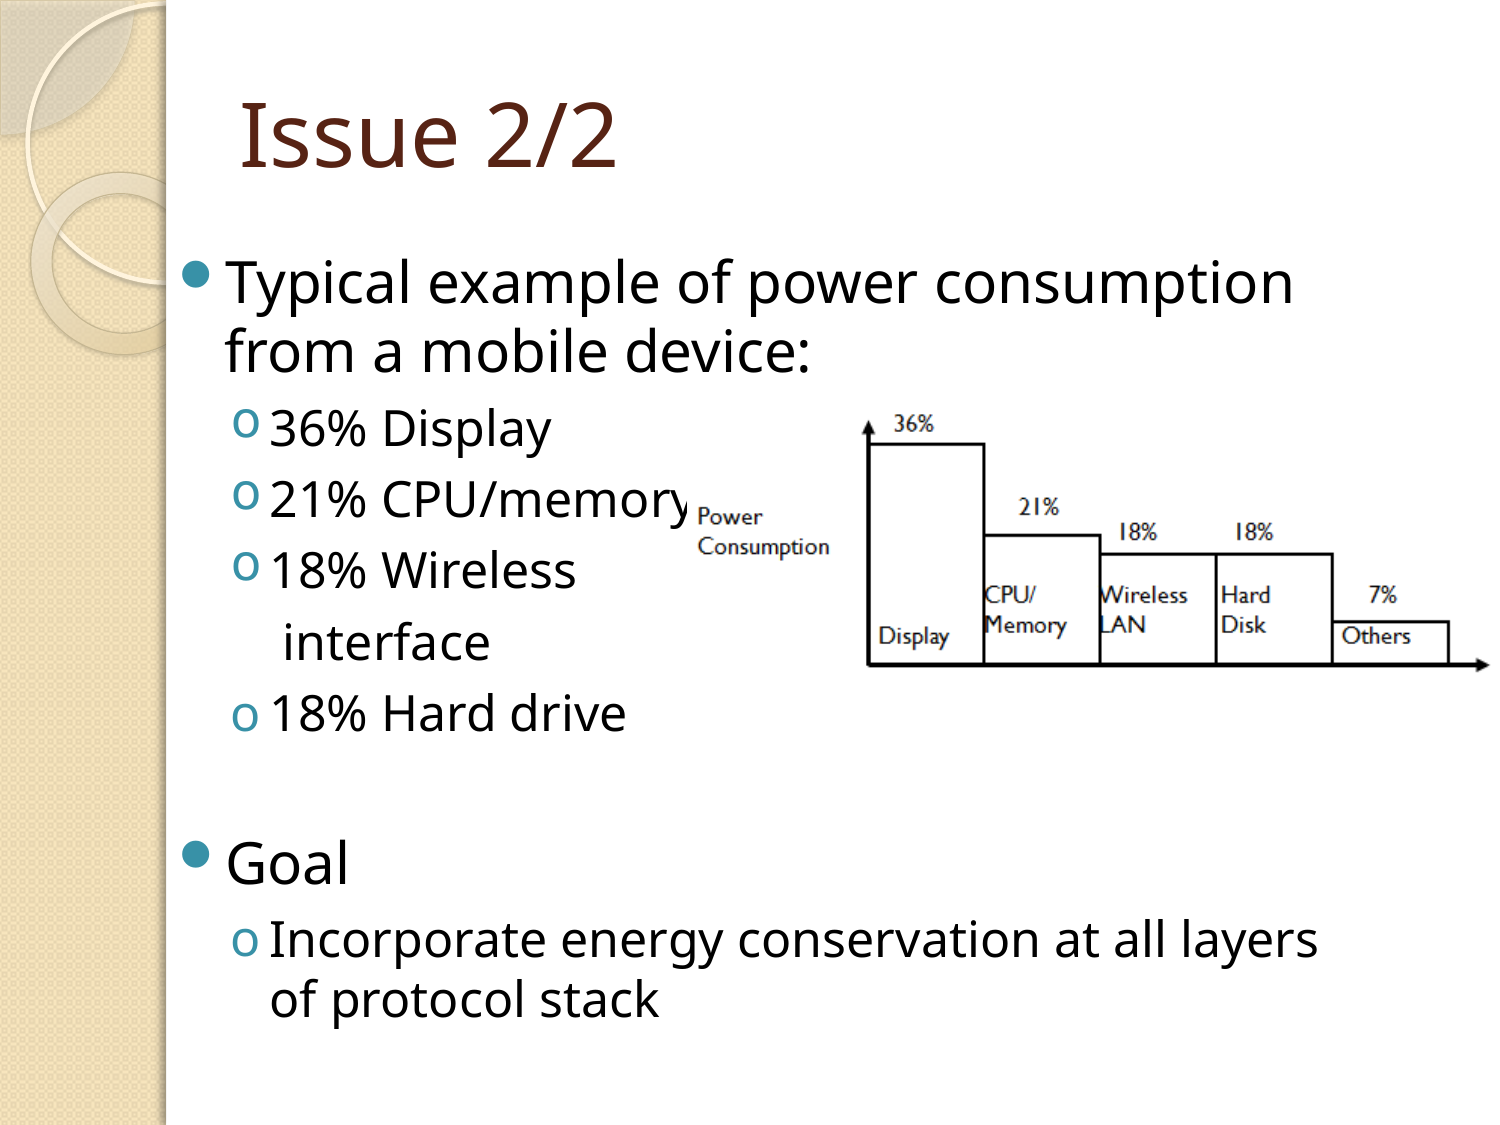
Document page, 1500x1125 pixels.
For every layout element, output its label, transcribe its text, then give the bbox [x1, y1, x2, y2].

title Issue 2/2 [225, 37, 1455, 225]
picture [687, 399, 1500, 688]
list Typical example of power consumption from a mobile device: 36% Display 21% CPU/memory 18% Wireless interface 18% Hard drive Goal Incorporate energy conservation at all layers of protocol stack [150, 237, 1380, 1063]
